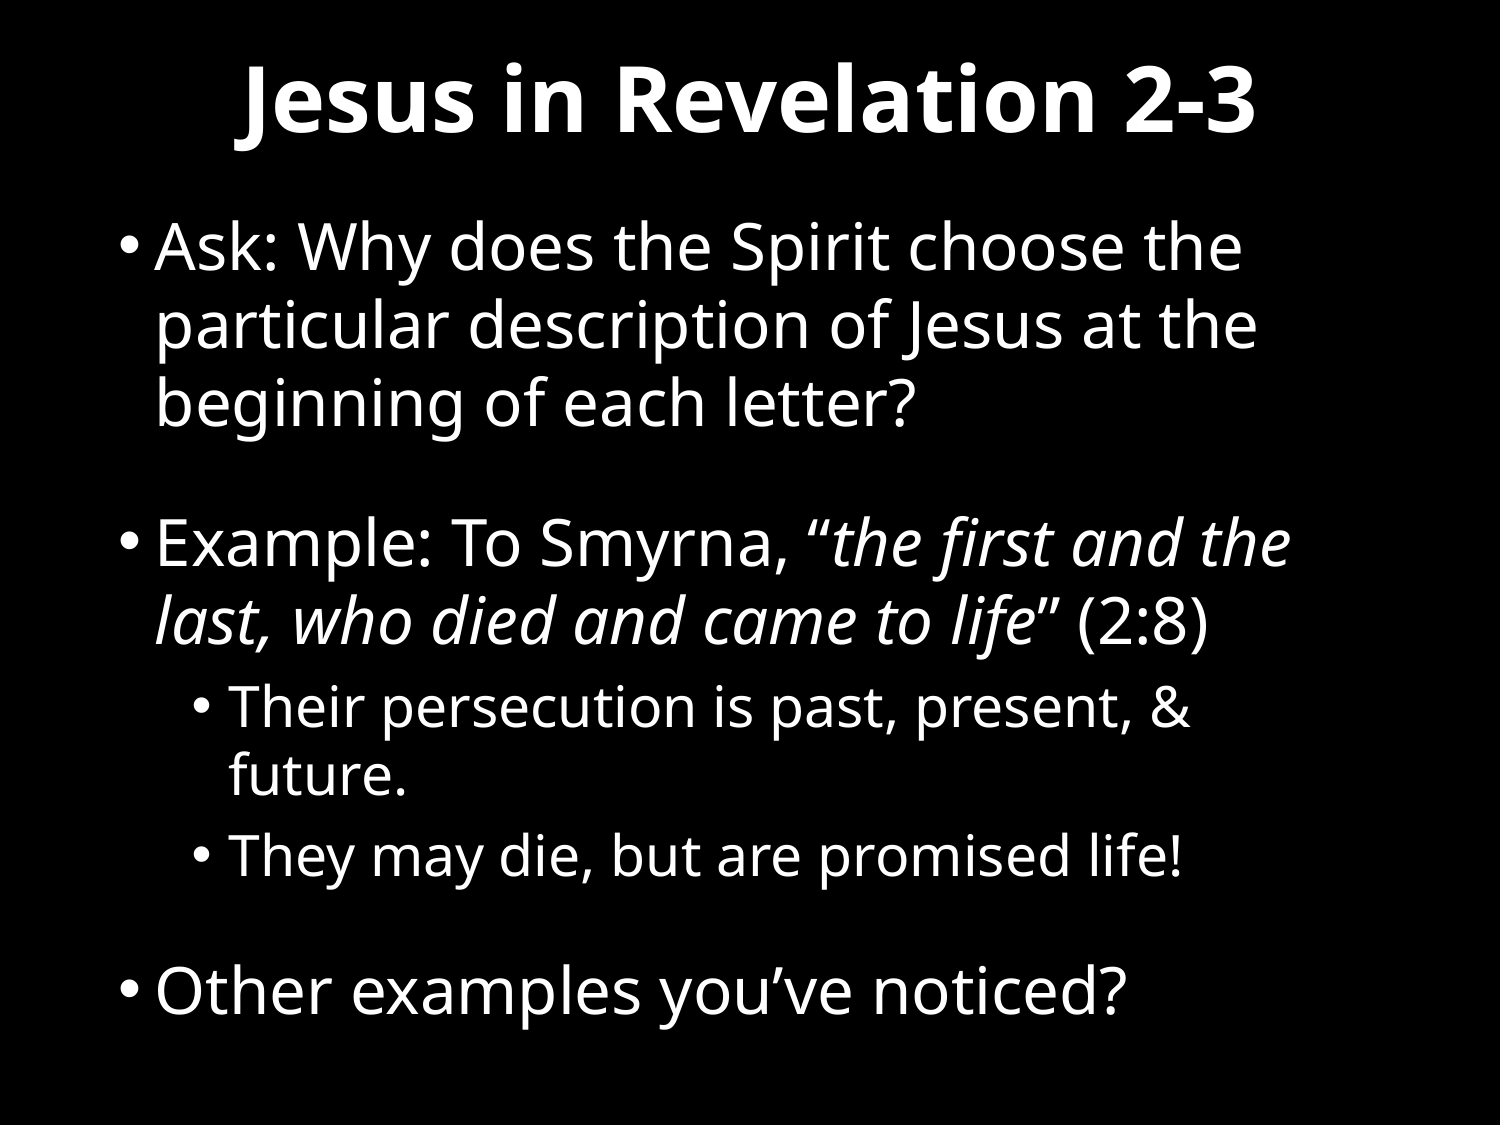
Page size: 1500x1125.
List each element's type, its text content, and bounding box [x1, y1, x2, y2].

title Jesus in Revelation 2-3 [103, 36, 1397, 170]
list Ask: Why does the Spirit choose the particular description of Jesus at the beginning of each letter? Example: To Smyrna, “the first and the last, who died and came to life” (2:8) Their persecution is past, present, & future. They may die, but are promised life! Other examples you’ve noticed? [103, 197, 1397, 1042]
